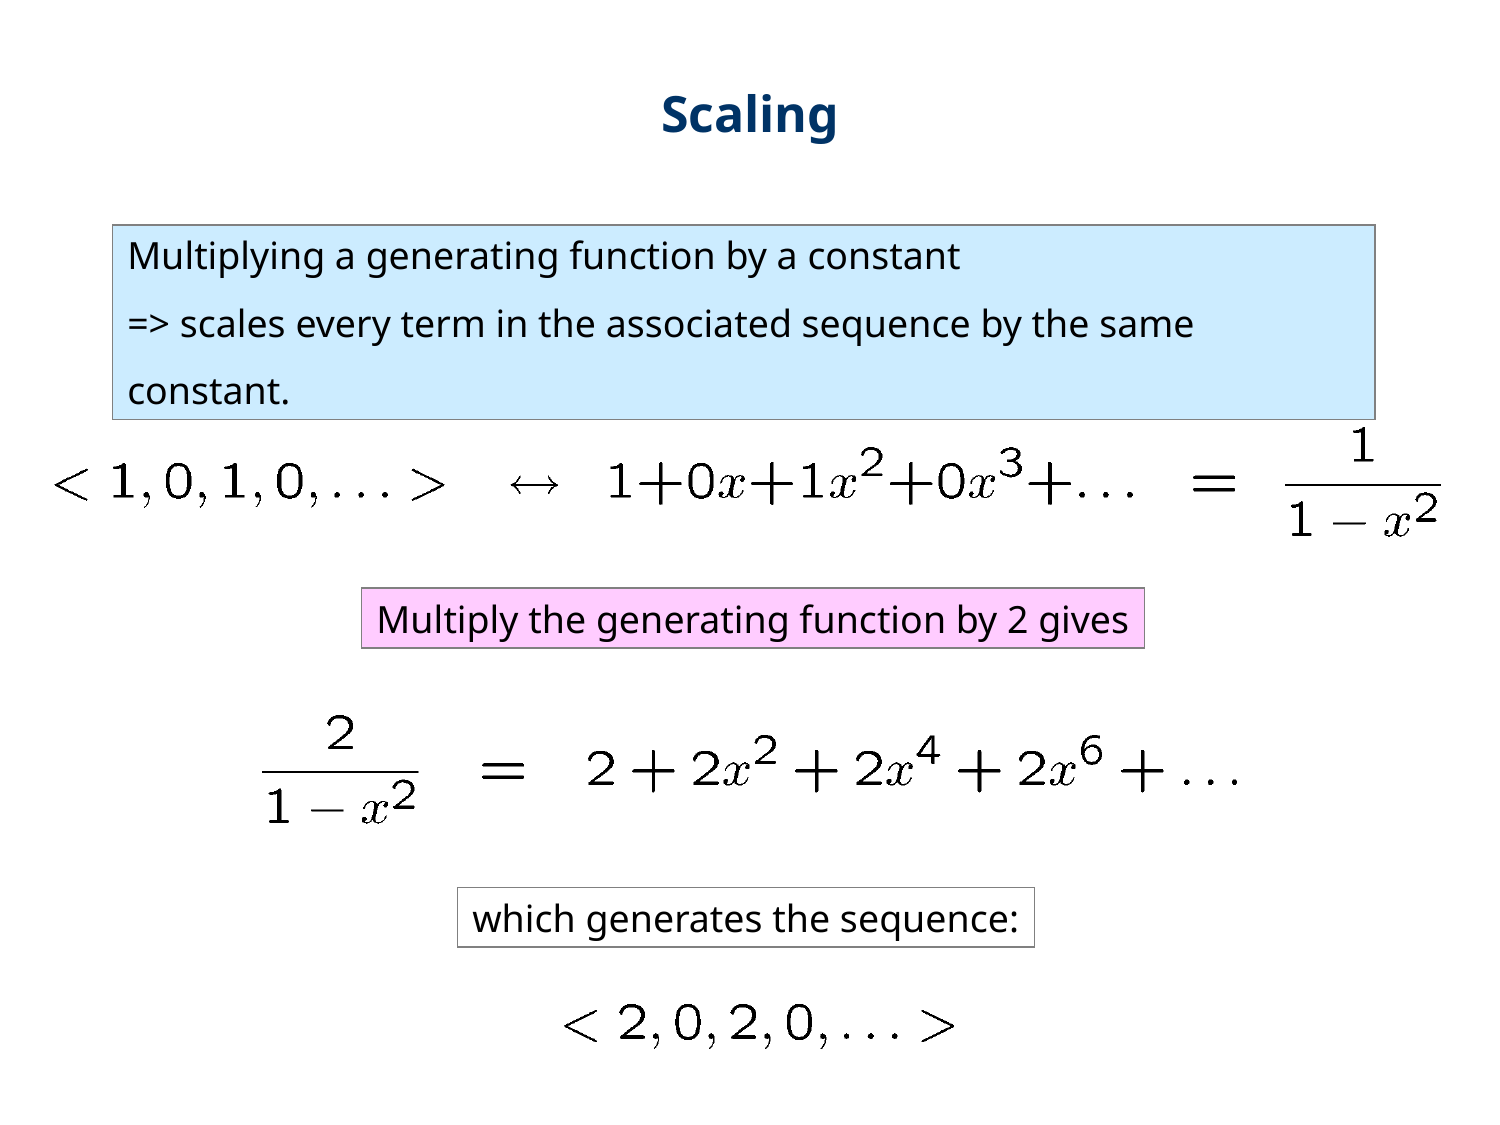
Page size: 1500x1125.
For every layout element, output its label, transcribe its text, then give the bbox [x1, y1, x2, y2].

text_box Multiply the generating function by 2 gives [361, 588, 1145, 648]
text_box Multiplying a generating function by a constant => scales every term in the associated sequence by the same constant. [112, 224, 1375, 420]
text_box Scaling [646, 74, 855, 150]
text_box which generates the sequence: [457, 887, 1035, 948]
picture [54, 424, 1442, 538]
picture [562, 1003, 956, 1050]
picture [262, 712, 1239, 825]
